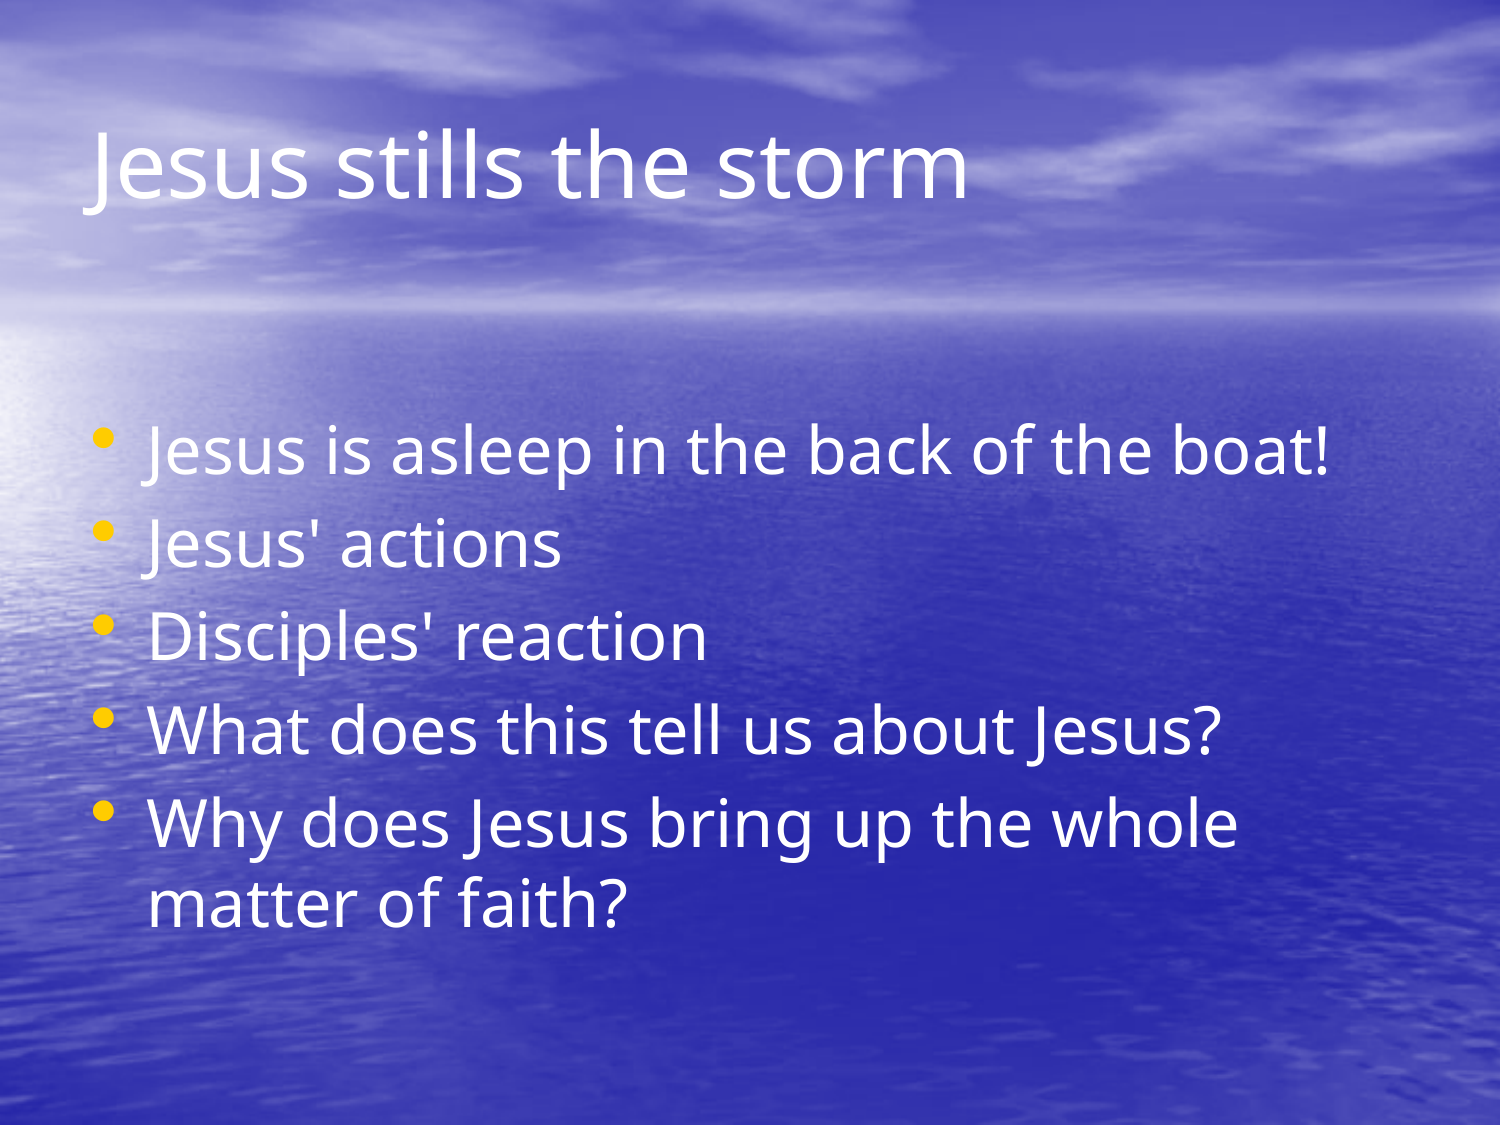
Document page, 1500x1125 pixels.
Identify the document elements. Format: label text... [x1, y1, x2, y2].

title Jesus stills the storm [75, 47, 1425, 275]
list Jesus is asleep in the back of the boat! Jesus' actions Disciples' reaction What does this tell us about Jesus? Why does Jesus bring up the whole matter of faith? [75, 399, 1425, 988]
